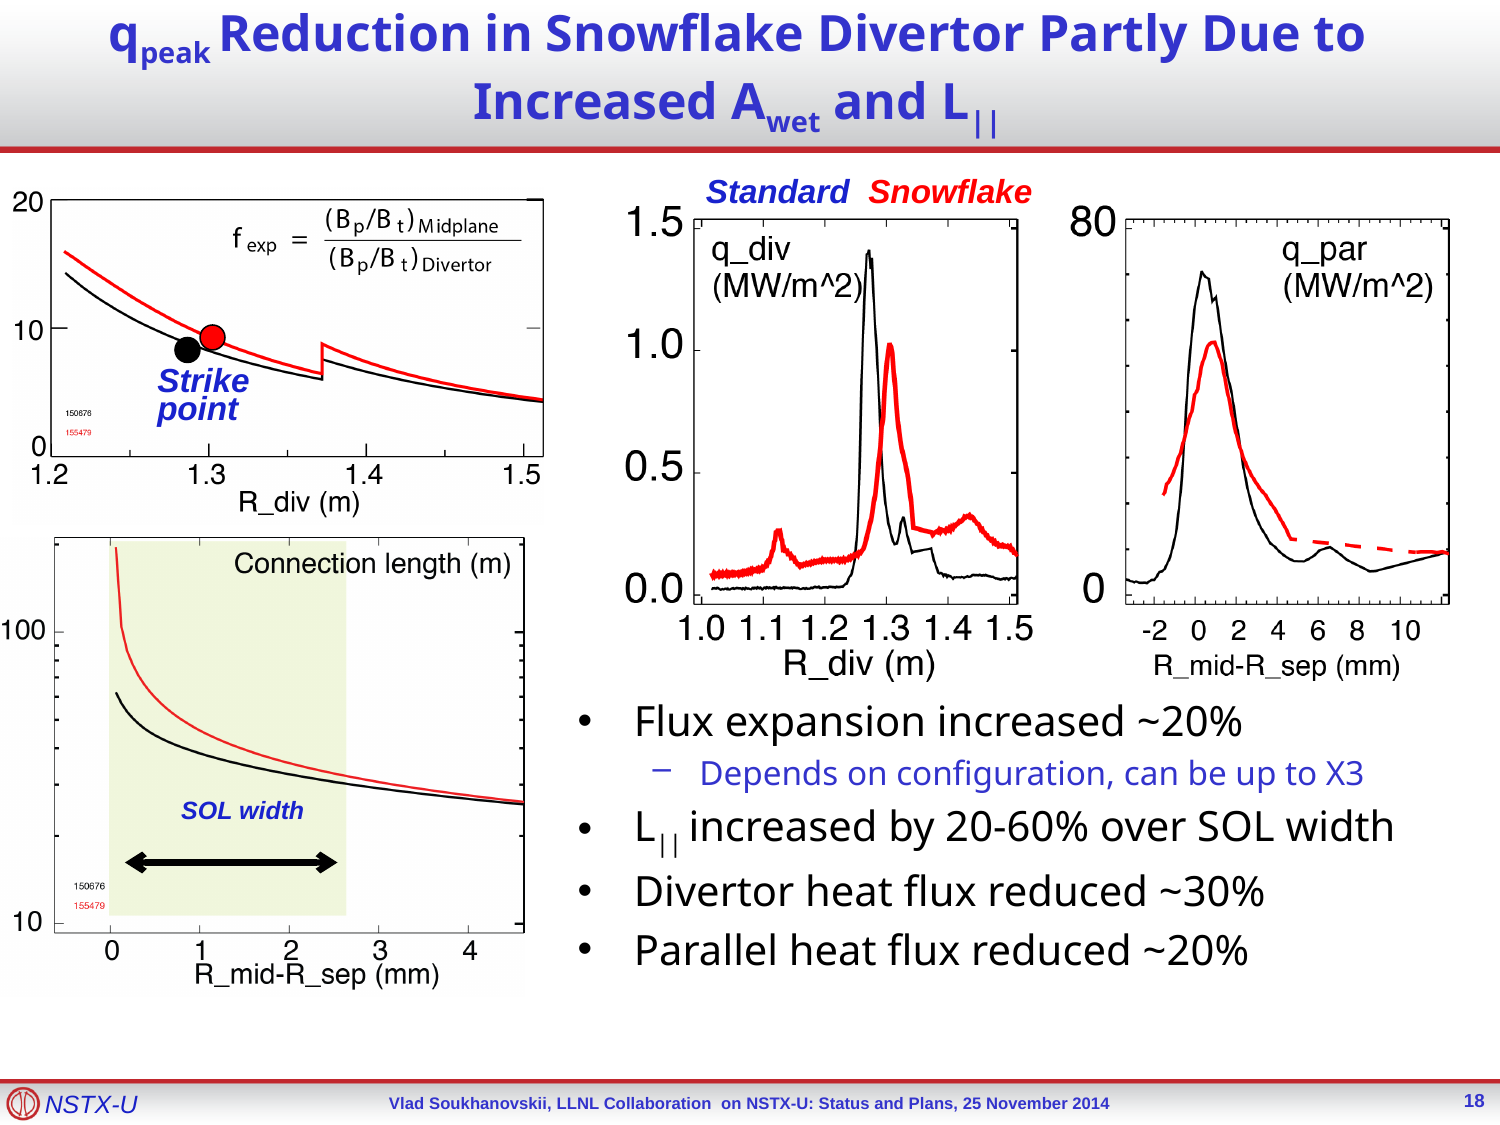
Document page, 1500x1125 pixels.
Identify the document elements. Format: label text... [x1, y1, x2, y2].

picture [0, 1079, 1500, 1125]
title qpeak Reduction in Snowflake Divertor Partly Due to Increased Awet and L|| [50, 7, 1425, 133]
picture [12, 187, 544, 526]
list Flux expansion increased ~20% Depends on configuration, can be up to X3 L|| increased by 20-60% over SOL width Divertor heat flux reduced ~30% Parallel heat flux reduced ~20% [562, 687, 1475, 988]
text_box Standard Snowflake [691, 162, 1048, 198]
text_box 18 [1374, 1087, 1500, 1113]
picture [0, 537, 526, 998]
picture [624, 199, 1451, 692]
